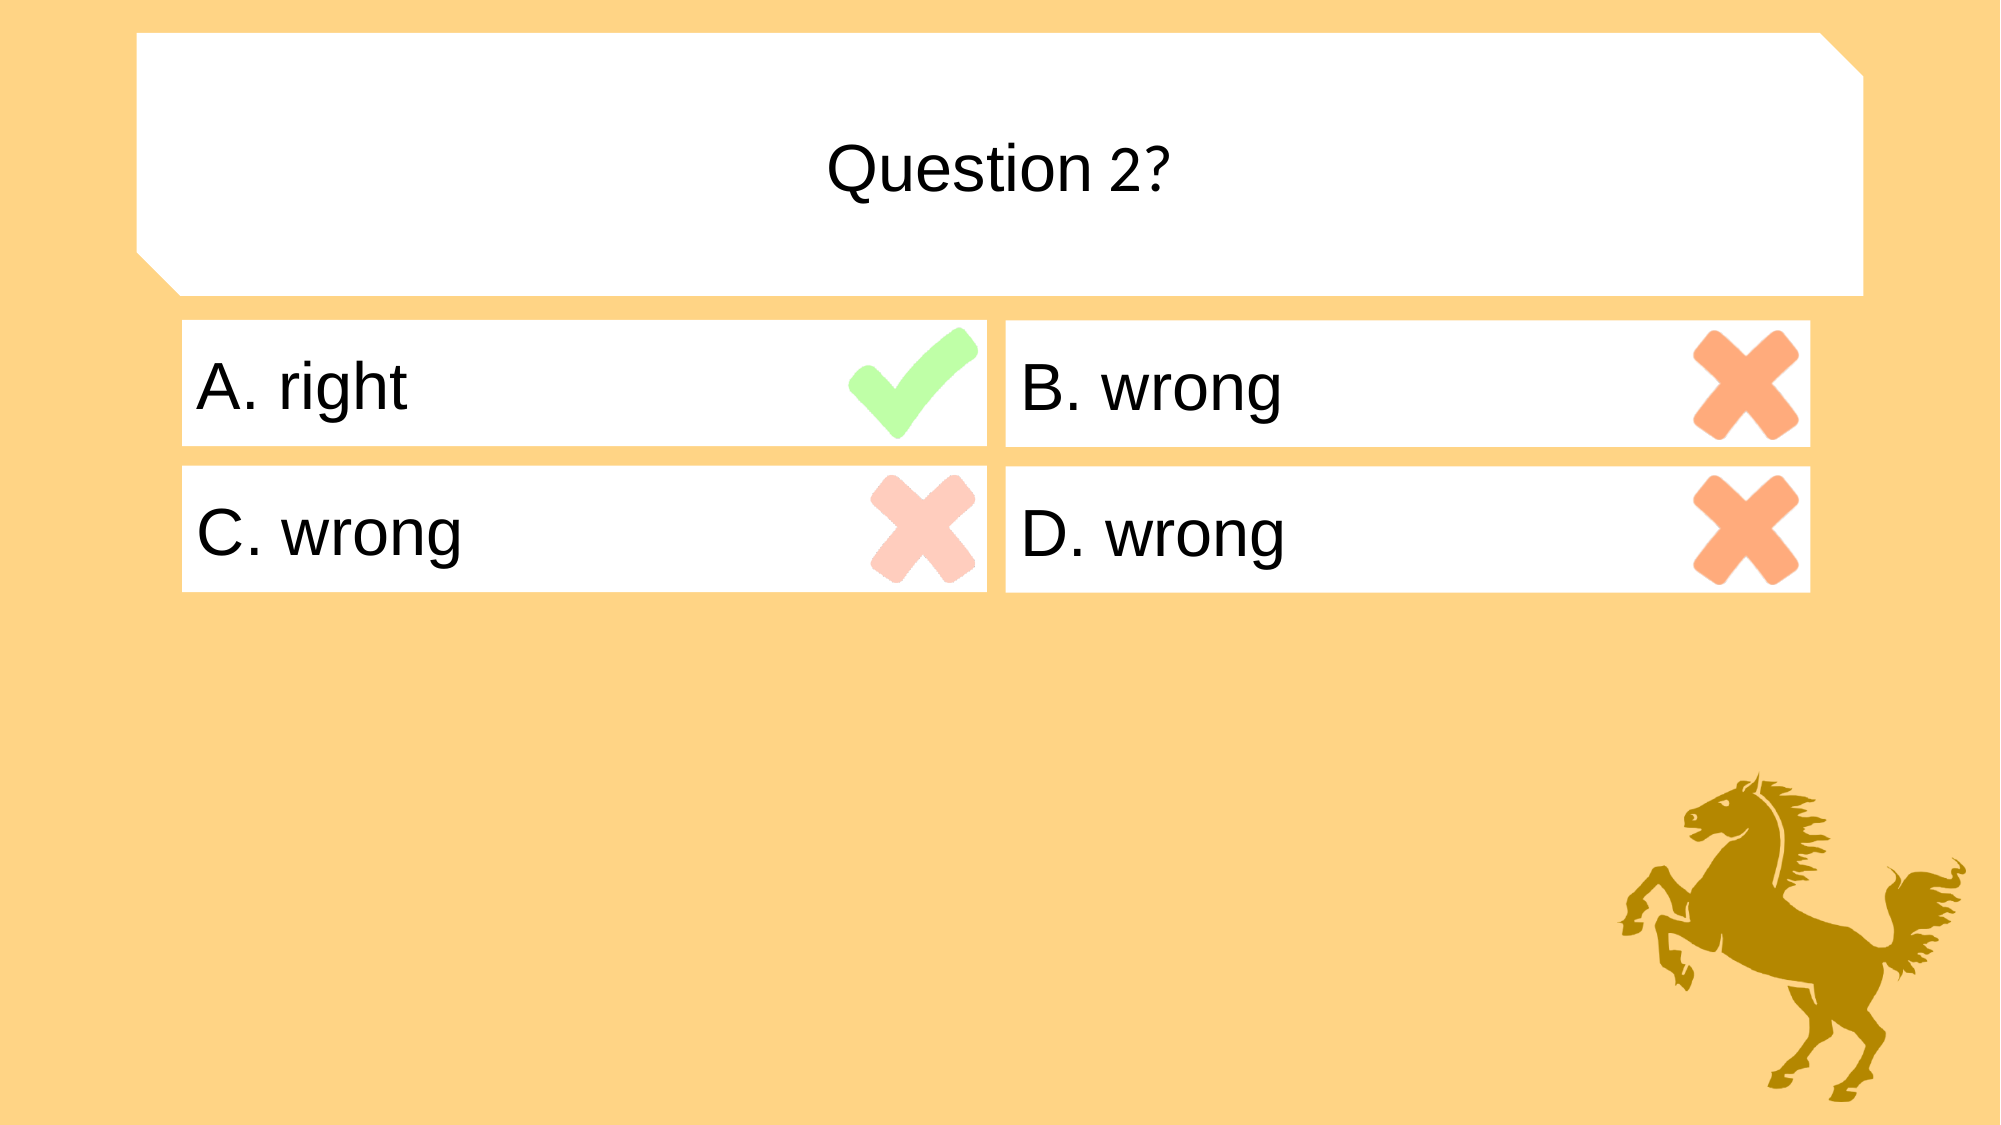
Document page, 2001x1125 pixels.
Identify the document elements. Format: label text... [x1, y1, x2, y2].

picture [855, 470, 988, 587]
text_box A. right [181, 319, 988, 447]
text_box Question 2? [135, 31, 1865, 298]
text_box B. wrong [1005, 319, 1811, 448]
text_box D. wrong [1005, 465, 1811, 594]
picture [1617, 771, 1966, 1102]
picture [1678, 472, 1811, 589]
picture [1678, 327, 1811, 444]
picture [841, 323, 988, 441]
text_box C. wrong [181, 465, 988, 593]
